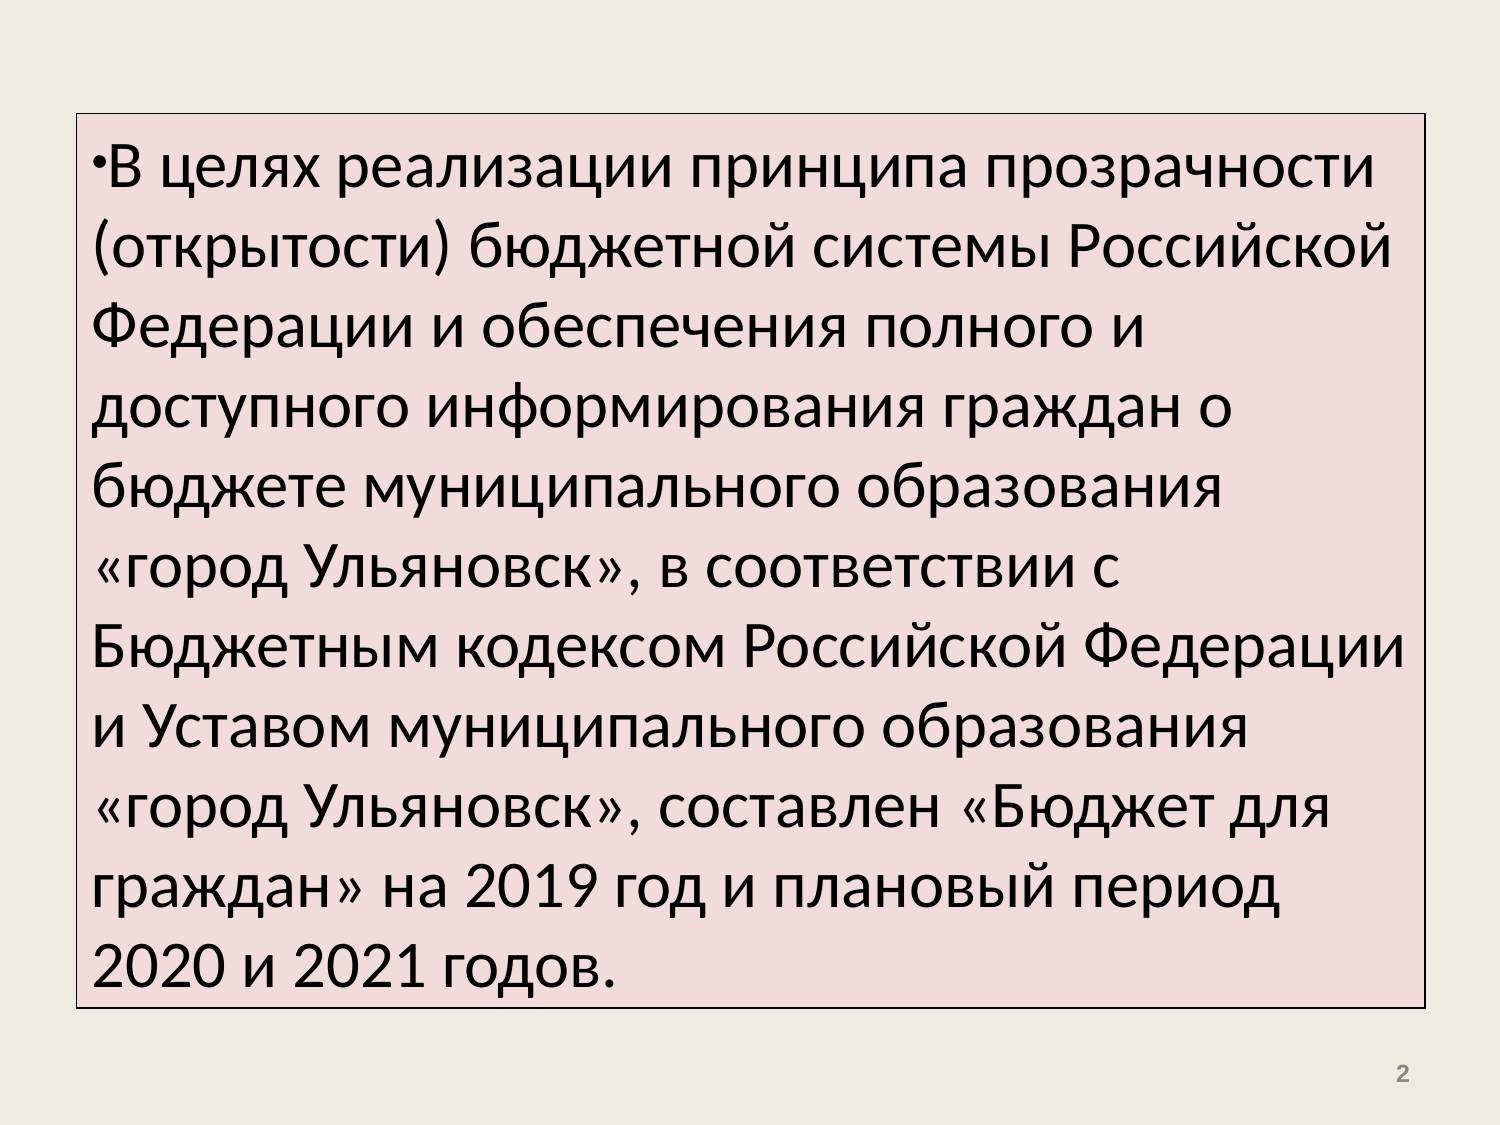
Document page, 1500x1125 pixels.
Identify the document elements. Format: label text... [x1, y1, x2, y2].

slide_number 2 [1074, 1042, 1425, 1103]
list В целях реализации принципа прозрачности (открытости) бюджетной системы Российской Федерации и обеспечения полного и доступного информирования граждан о бюджете муниципального образования «город Ульяновск», в соответствии с Бюджетным кодексом Российской Федерации и Уставом муниципального образования «город Ульяновск», составлен «Бюджет для граждан» на 2019 год и плановый период 2020 и 2021 годов. [76, 113, 1426, 1009]
